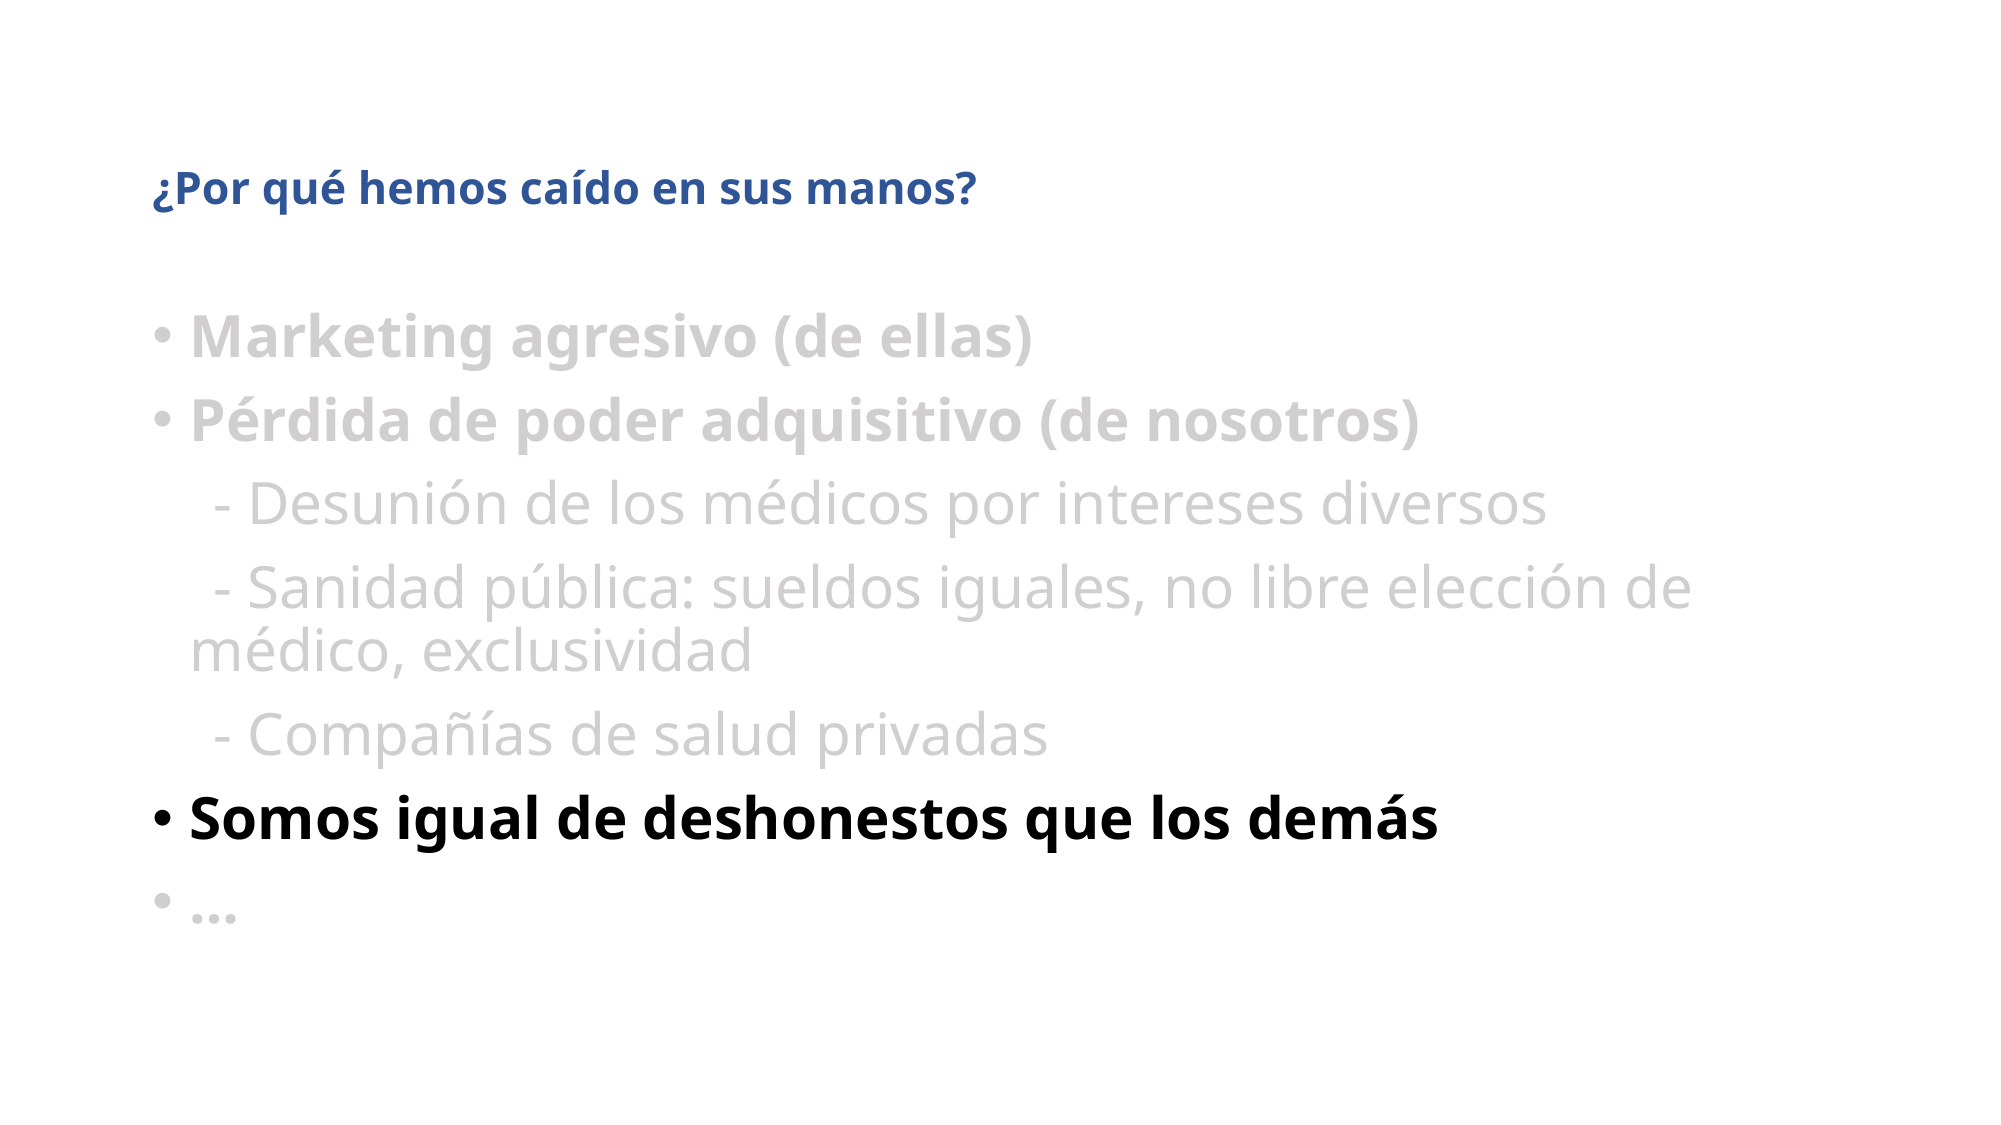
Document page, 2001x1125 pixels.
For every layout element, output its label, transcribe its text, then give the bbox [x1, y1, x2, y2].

list Marketing agresivo (de ellas) Pérdida de poder adquisitivo (de nosotros) - Desunión de los médicos por intereses diversos - Sanidad pública: sueldos iguales, no libre elección de médico, exclusividad - Compañías de salud privadas Somos igual de deshonestos que los demás … [137, 299, 1863, 1014]
title ¿Por qué hemos caído en sus manos? [137, 59, 1863, 278]
